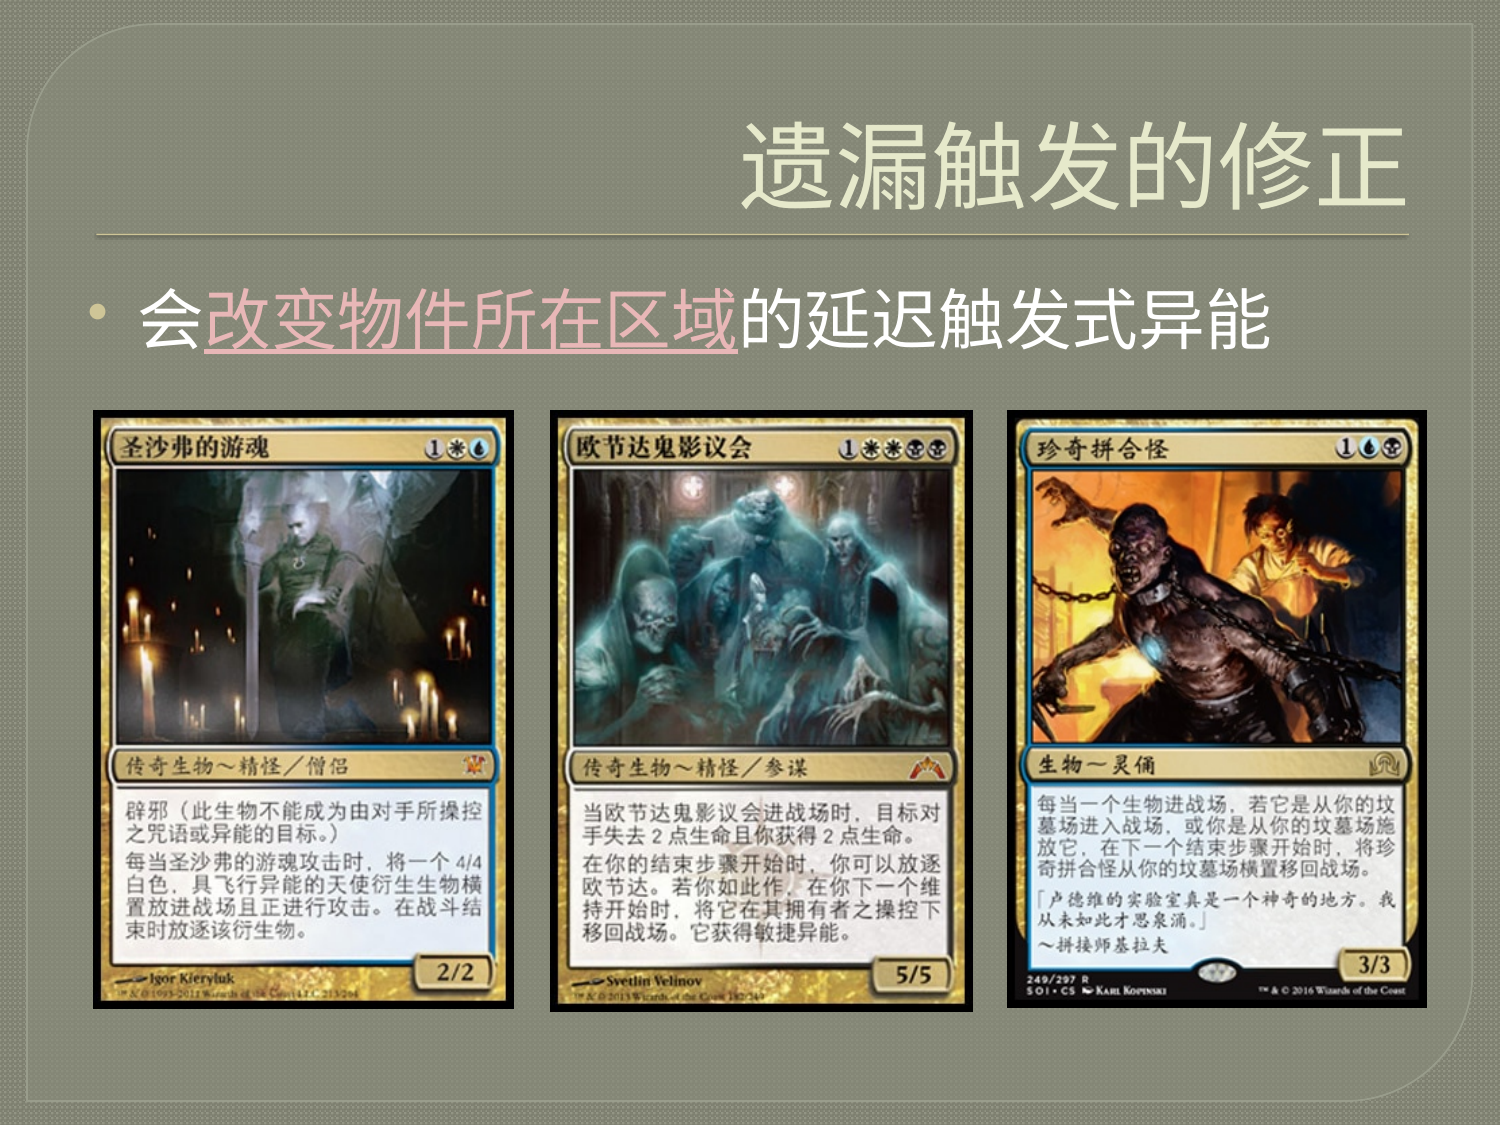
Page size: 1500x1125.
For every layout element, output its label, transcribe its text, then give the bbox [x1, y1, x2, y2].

list 会改变物件所在区域的延迟触发式异能 [75, 270, 1425, 1013]
picture [1007, 409, 1428, 1008]
picture [93, 409, 514, 1009]
title 遗漏触发的修正 [75, 41, 1425, 230]
picture [550, 409, 973, 1012]
